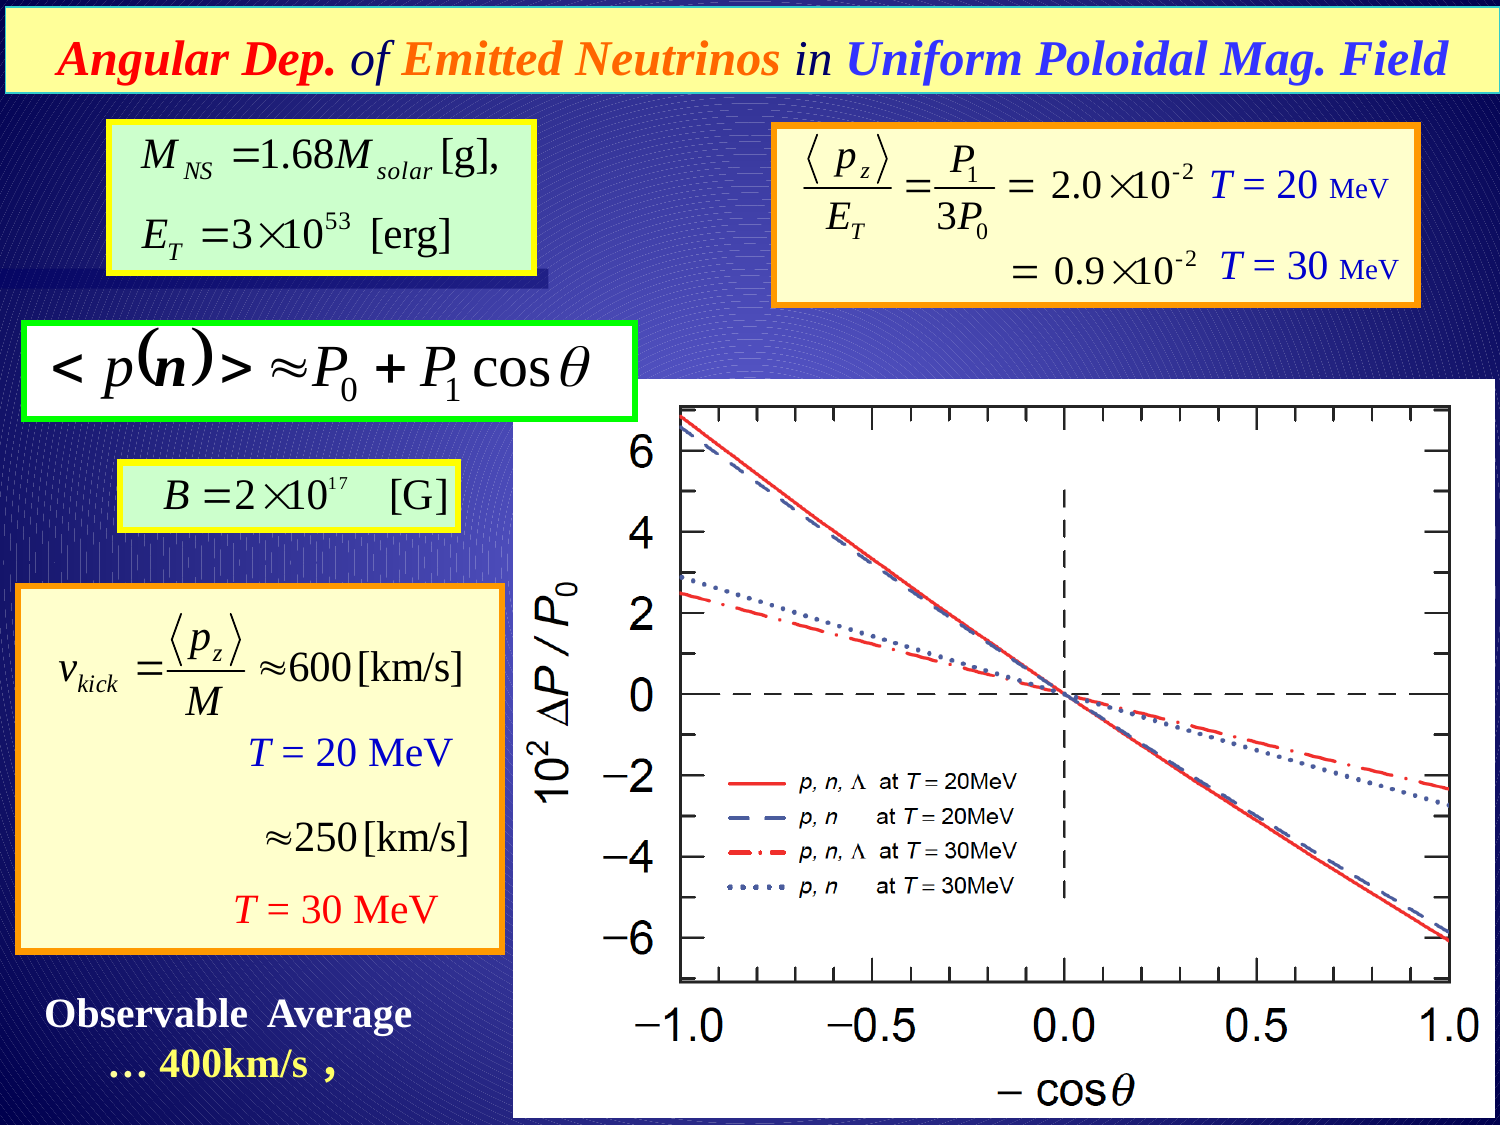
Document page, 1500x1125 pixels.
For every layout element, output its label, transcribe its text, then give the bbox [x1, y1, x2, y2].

title Angular Dep. of Emitted Neutrinos in Uniform Poloidal Mag. Field [5, 6, 1500, 94]
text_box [122, 465, 455, 528]
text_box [17, 585, 502, 1095]
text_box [111, 125, 531, 271]
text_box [26, 326, 632, 417]
picture [513, 379, 1495, 1118]
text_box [773, 125, 1418, 315]
